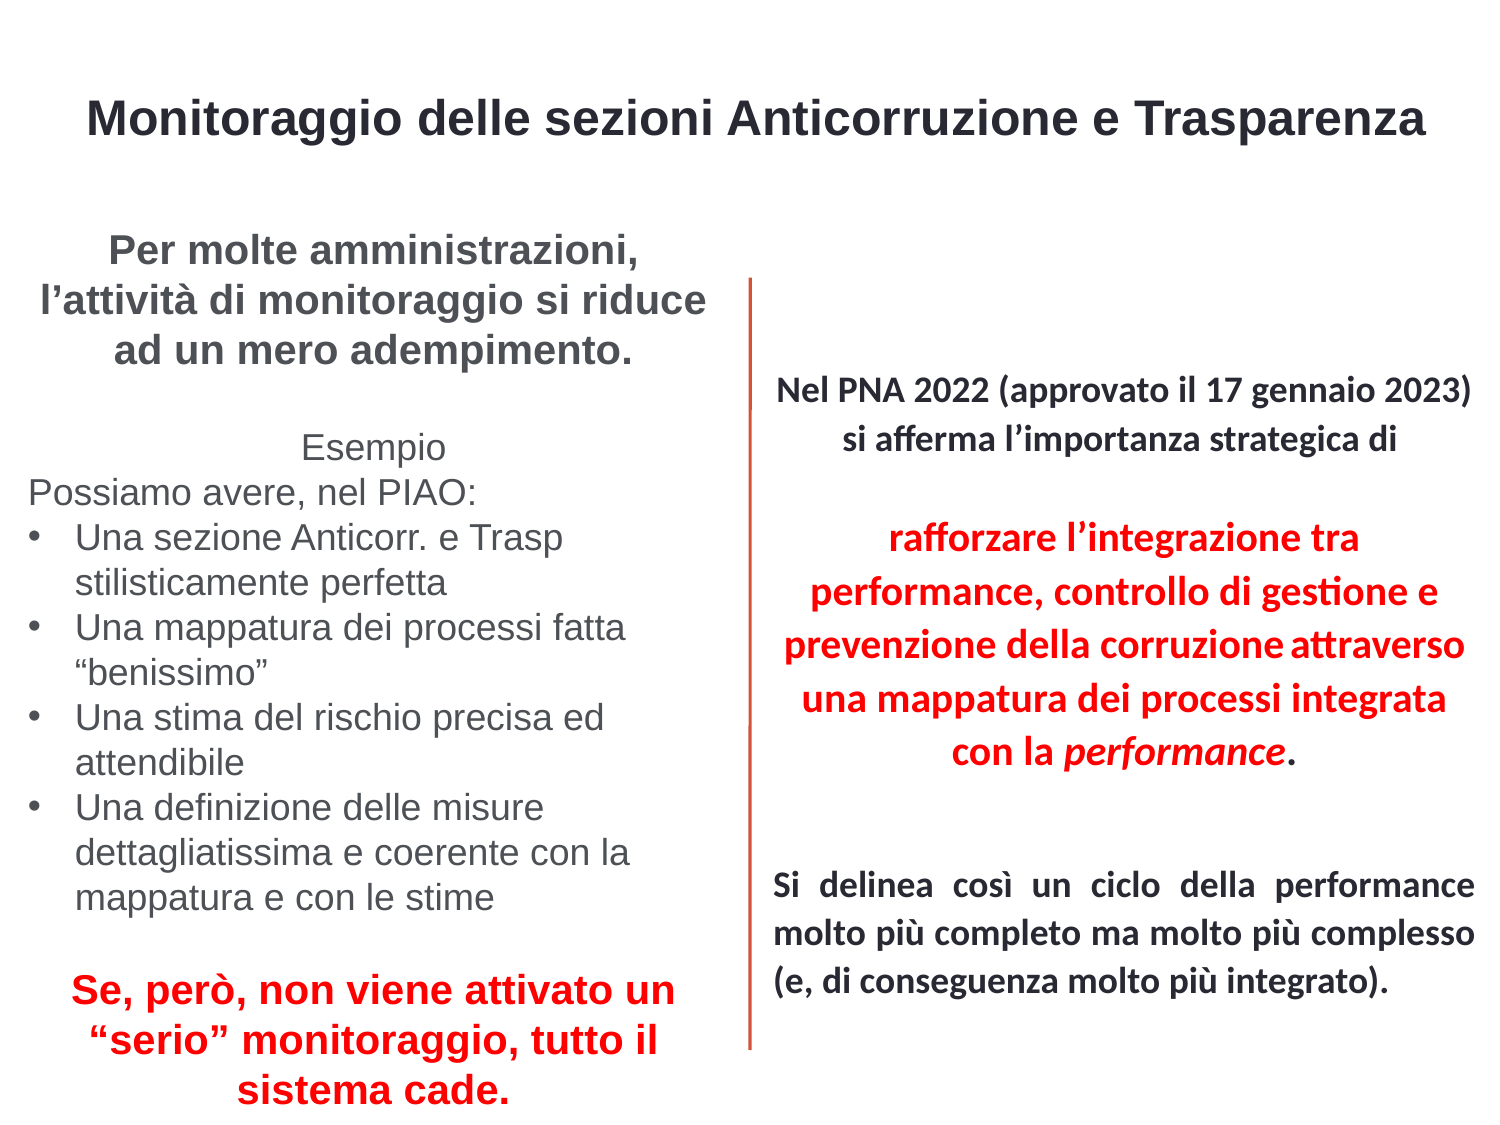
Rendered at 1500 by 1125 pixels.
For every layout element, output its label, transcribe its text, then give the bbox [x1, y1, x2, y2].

text_box Nel PNA 2022 (approvato il 17 gennaio 2023) si afferma l’importanza strategica di rafforzare l’integrazione tra performance, controllo di gestione e prevenzione della corruzione attraverso una mappatura dei processi integrata con la performance. Si delinea così un ciclo della performance molto più completo ma molto più complesso (e, di conseguenza molto più integrato). [758, 219, 1491, 1054]
text_box Monitoraggio delle sezioni Anticorruzione e Trasparenza [7, 78, 1500, 184]
text_box Per molte amministrazioni, l’attività di monitoraggio si riduce ad un mero adempimento. Esempio Possiamo avere, nel PIAO: Una sezione Anticorr. e Trasp stilisticamente perfetta Una mappatura dei processi fatta “benissimo” Una stima del rischio precisa ed attendibile Una definizione delle misure dettagliatissima e coerente con la mappatura e con le stime Se, però, non viene attivato un “serio” monitoraggio, tutto il sistema cade. [13, 215, 734, 1121]
